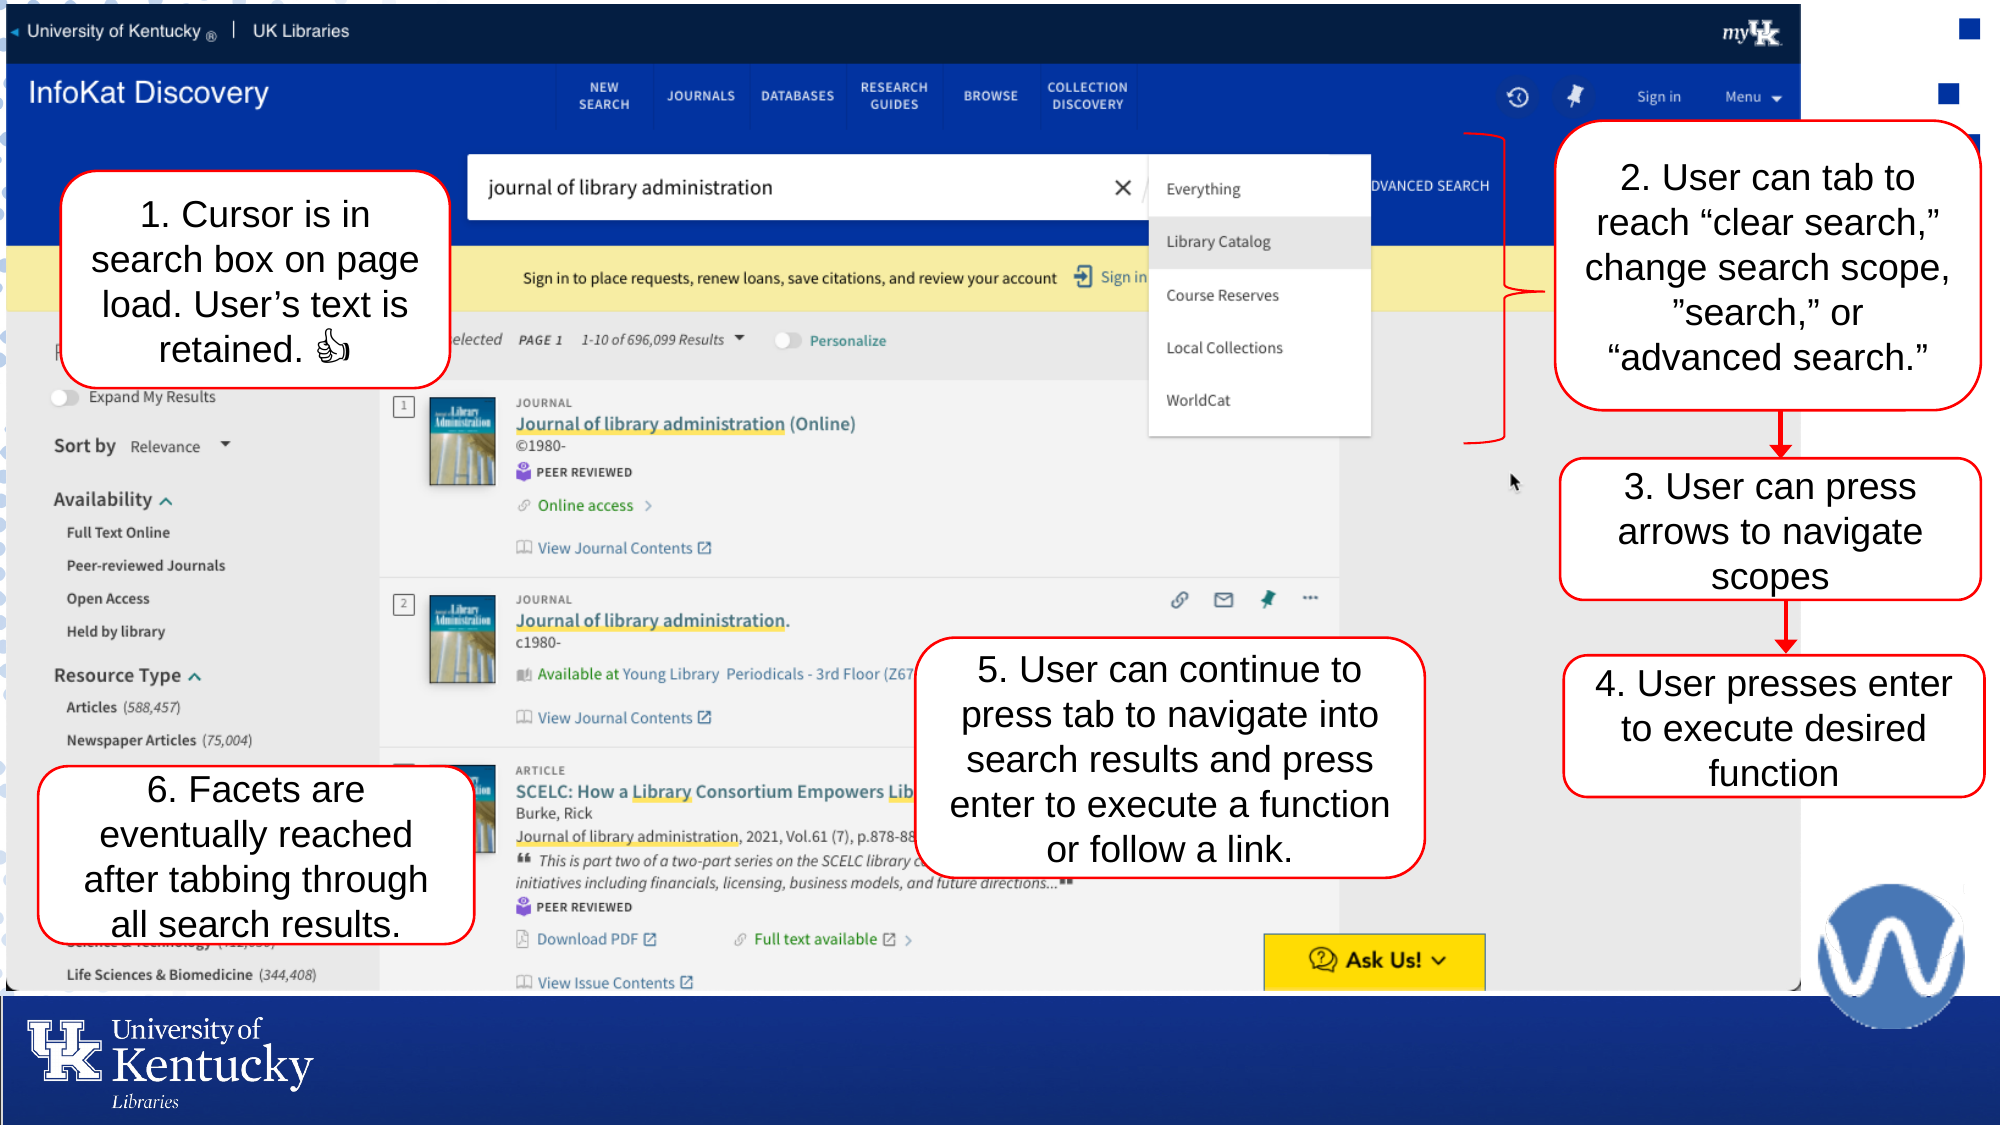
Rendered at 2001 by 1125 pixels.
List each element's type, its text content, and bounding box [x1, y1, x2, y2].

picture [0, 0, 2001, 1125]
text_box 3. User can press arrows to navigate scopes [1801, 457, 1982, 601]
text_box 4. User presses enter to execute desired function [1801, 654, 1986, 799]
text_box 2. User can tab to reach “clear search,” change search scope, ”search,” or “advanced search.” [1801, 119, 1982, 412]
